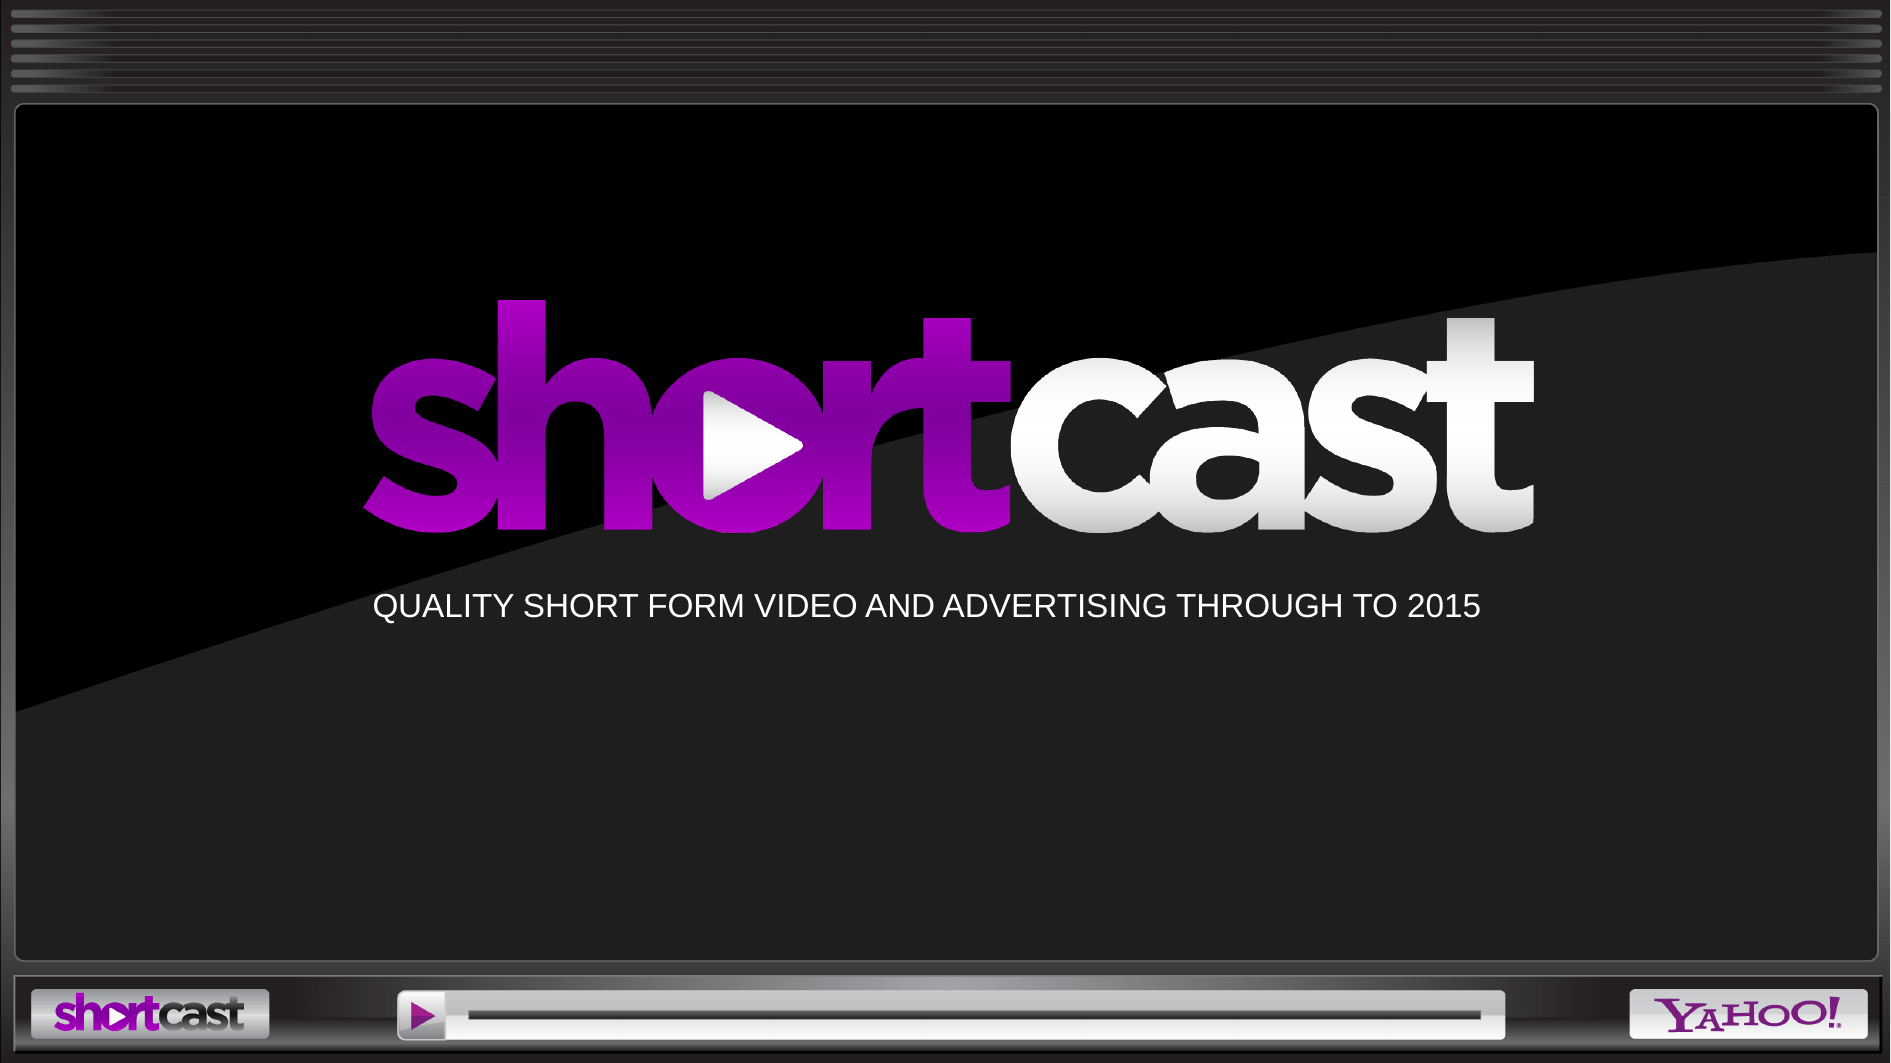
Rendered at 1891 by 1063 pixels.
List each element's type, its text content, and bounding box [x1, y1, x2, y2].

picture [0, 0, 1891, 1063]
text_box QUALITY SHORT FORM VIDEO AND ADVERTISING THROUGH TO 2015 [357, 576, 1498, 632]
